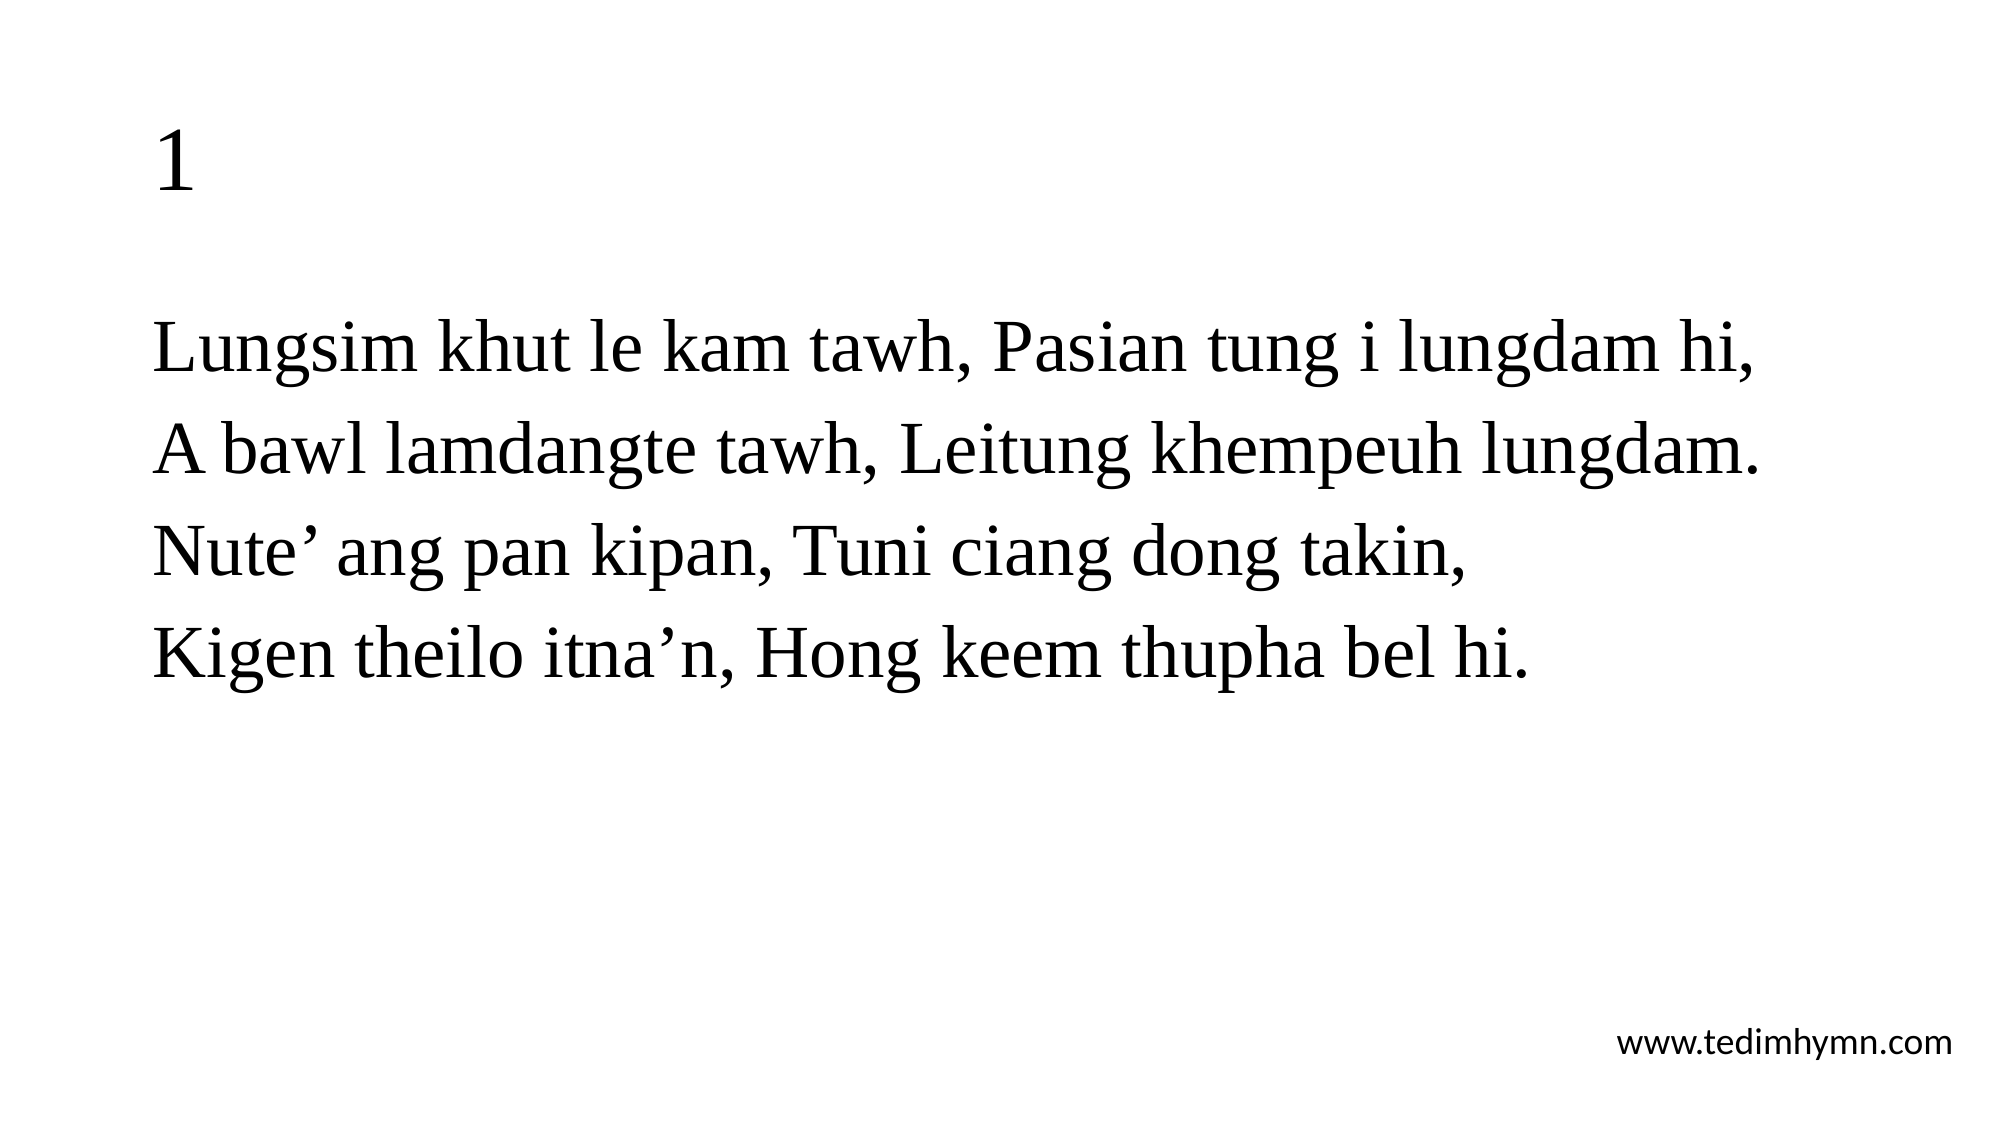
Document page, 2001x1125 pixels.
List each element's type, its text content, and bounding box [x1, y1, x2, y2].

text_box www.tedimhymn.com [1601, 1009, 2000, 1070]
title 1 [137, 80, 1863, 241]
list Lungsim khut le kam tawh, Pasian tung i lungdam hi, A bawl lamdangte tawh, Leitung khempeuh lungdam. Nute’ ang pan kipan, Tuni ciang dong takin, Kigen theilo itna’n, Hong keem thupha bel hi. [137, 299, 1863, 1014]
